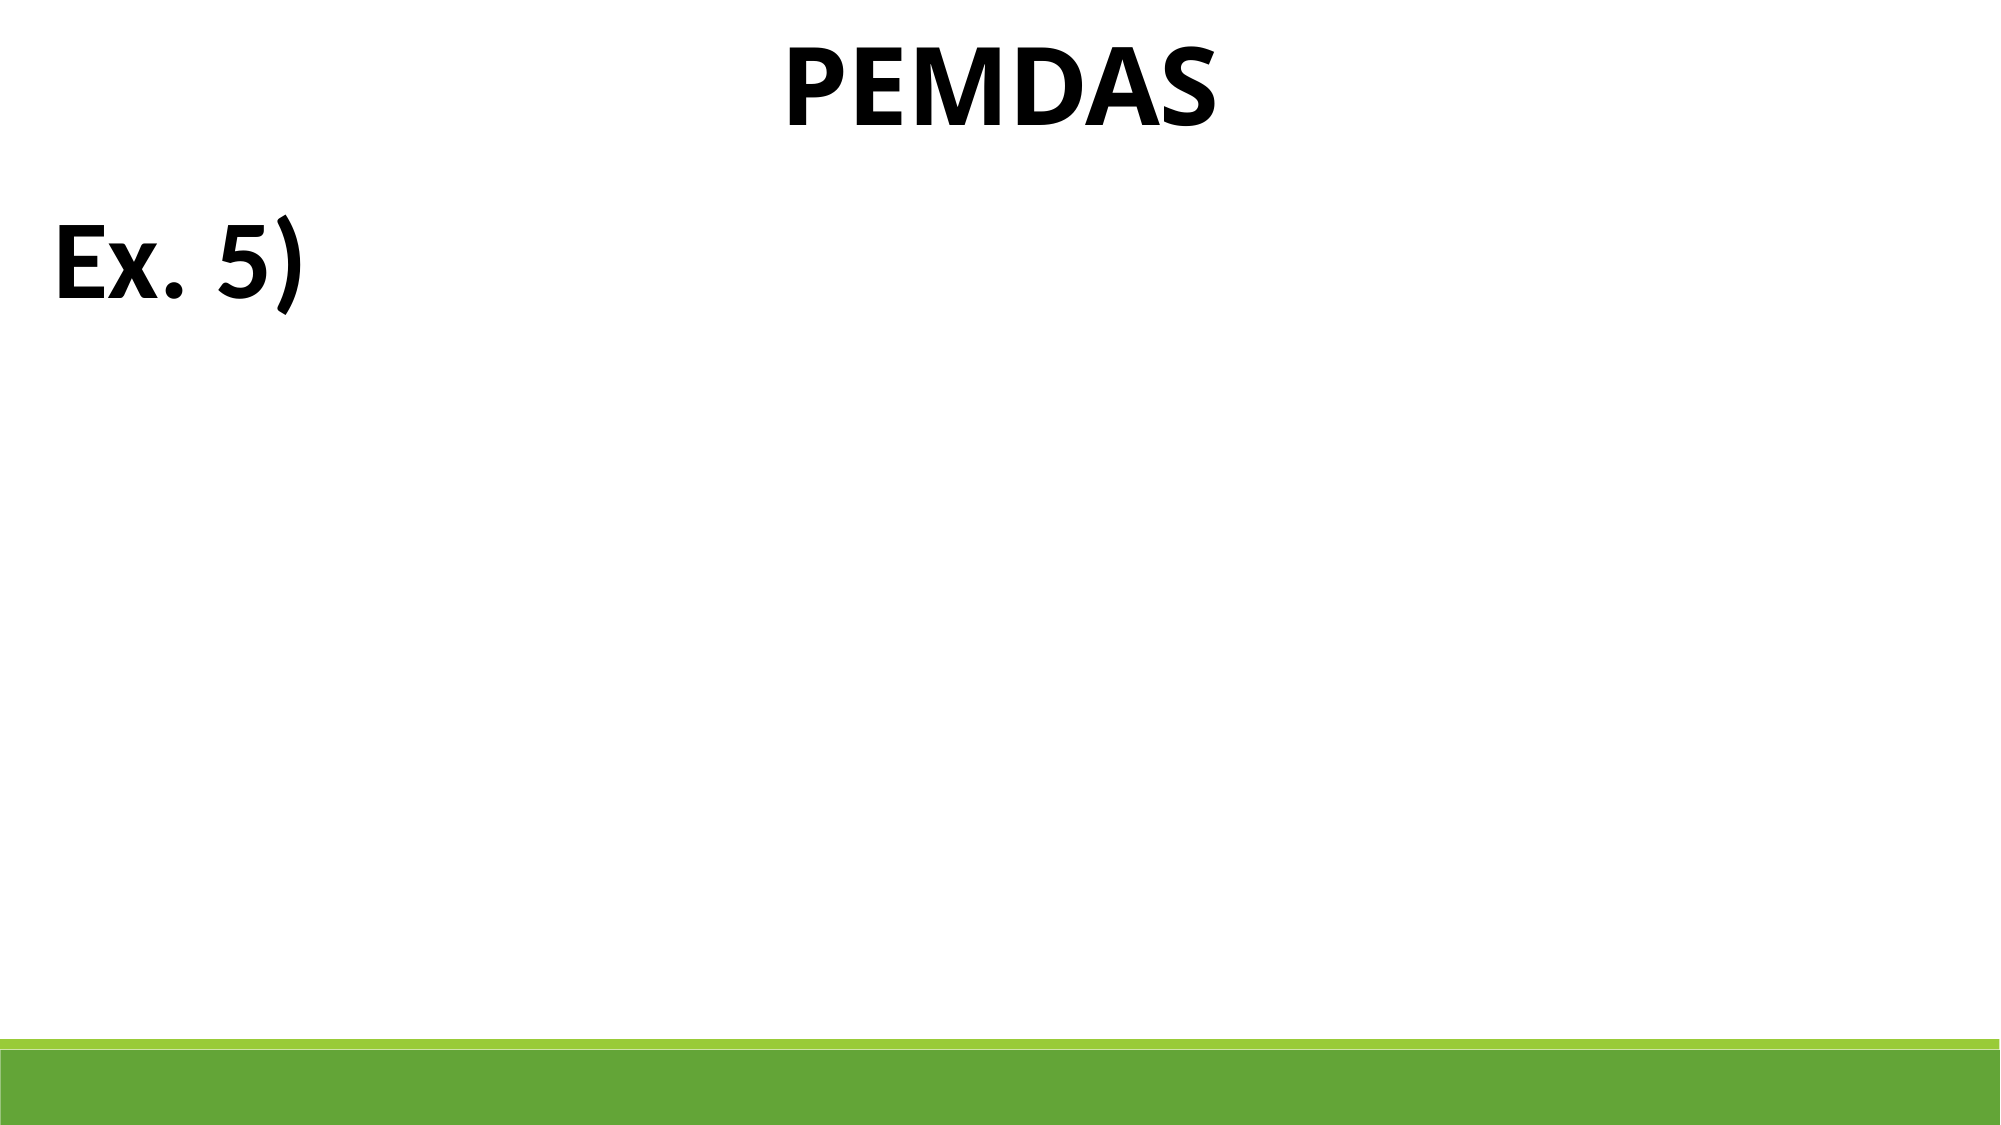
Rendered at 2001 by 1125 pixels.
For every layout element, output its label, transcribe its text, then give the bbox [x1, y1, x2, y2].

title PEMDAS [761, 0, 1239, 155]
